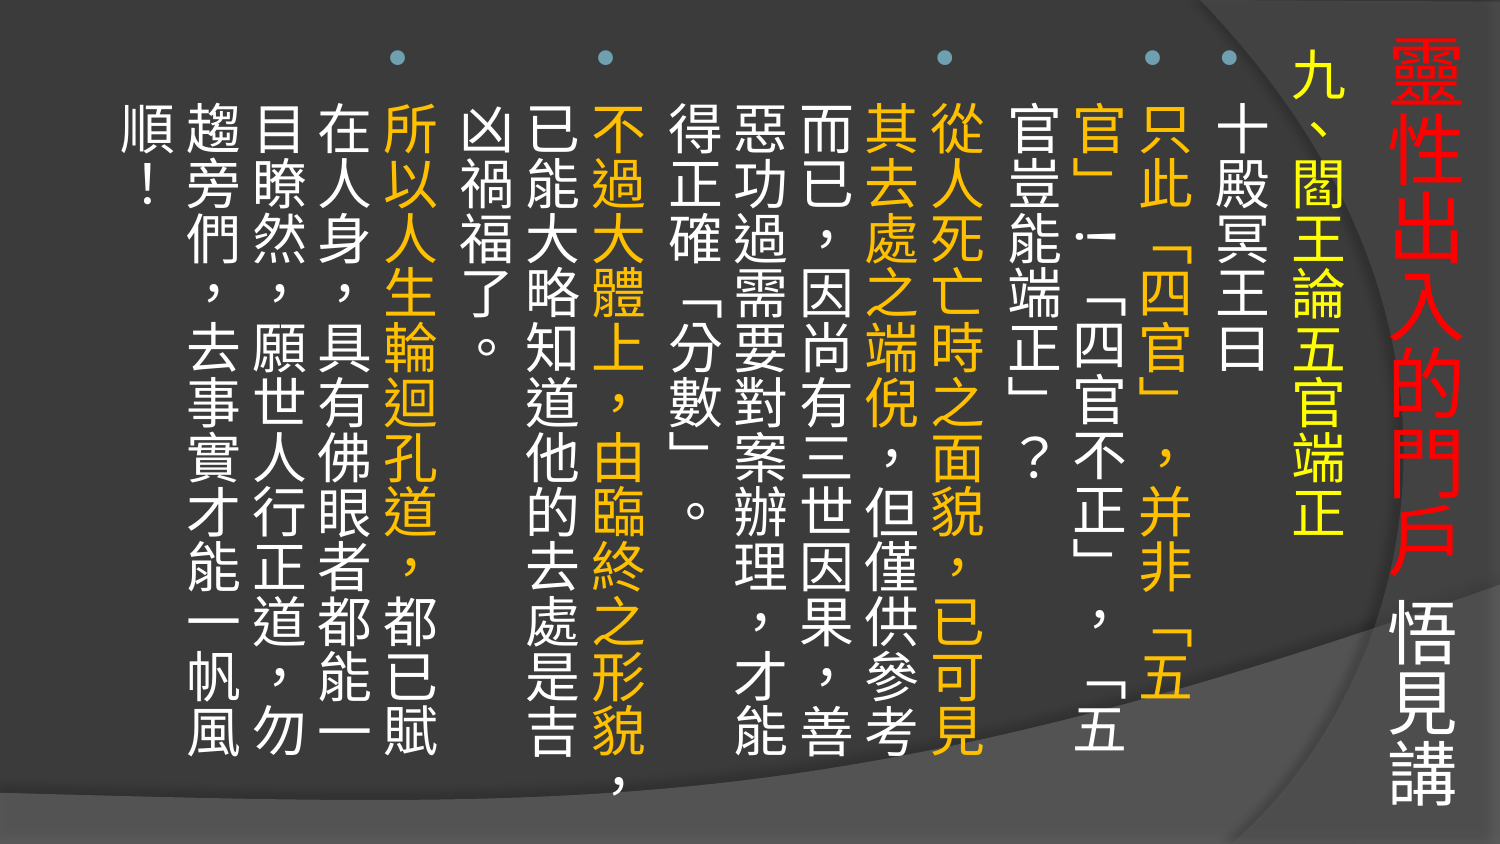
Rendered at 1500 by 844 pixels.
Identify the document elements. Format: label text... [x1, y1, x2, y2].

title 靈性出入的門戶 悟見講 [1364, 21, 1483, 820]
list 九、閻王論五官端正 十殿冥王曰 只此「四官」，并非「五官」!「四官不正」，「五官豈能端正」？ 從人死亡時之面貌，已可見其去處之端倪，但僅供參考而已，因尚有三世因果，善惡功過需要對案辦理，才能得正確「分數」。 不過大體上，由臨終之形貌，已能大略知道他的去處是吉凶禍福了。 所以人生輪迴孔道，都已賦在人身，具有佛眼者都能一目瞭然，願世人行正道，勿趨旁們，去事實才能一帆風順！ [29, 27, 1365, 820]
